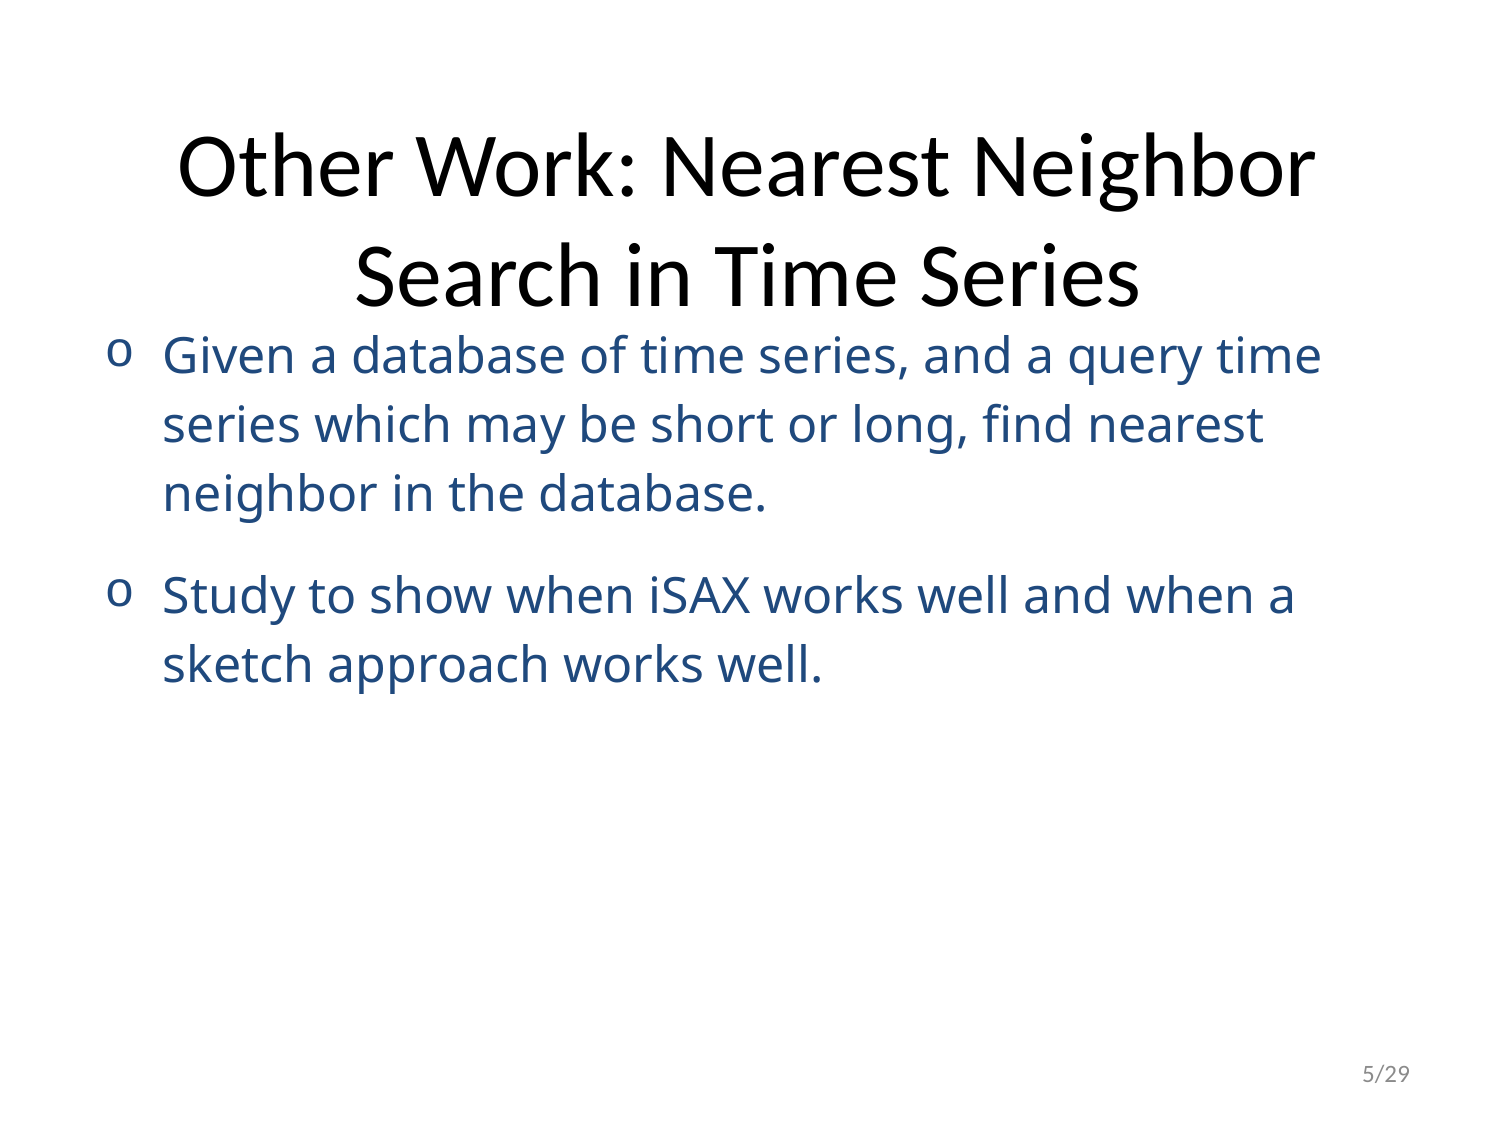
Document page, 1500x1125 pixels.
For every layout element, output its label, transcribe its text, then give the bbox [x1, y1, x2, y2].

slide_number 5/29 [1074, 1042, 1425, 1103]
title Other Work: Nearest Neighbor Search in Time Series [49, 90, 1448, 230]
text_box Given a database of time series, and a query time series which may be short or long, find nearest neighbor in the database. Study to show when iSAX works well and when a sketch approach works well. [72, 299, 1394, 956]
